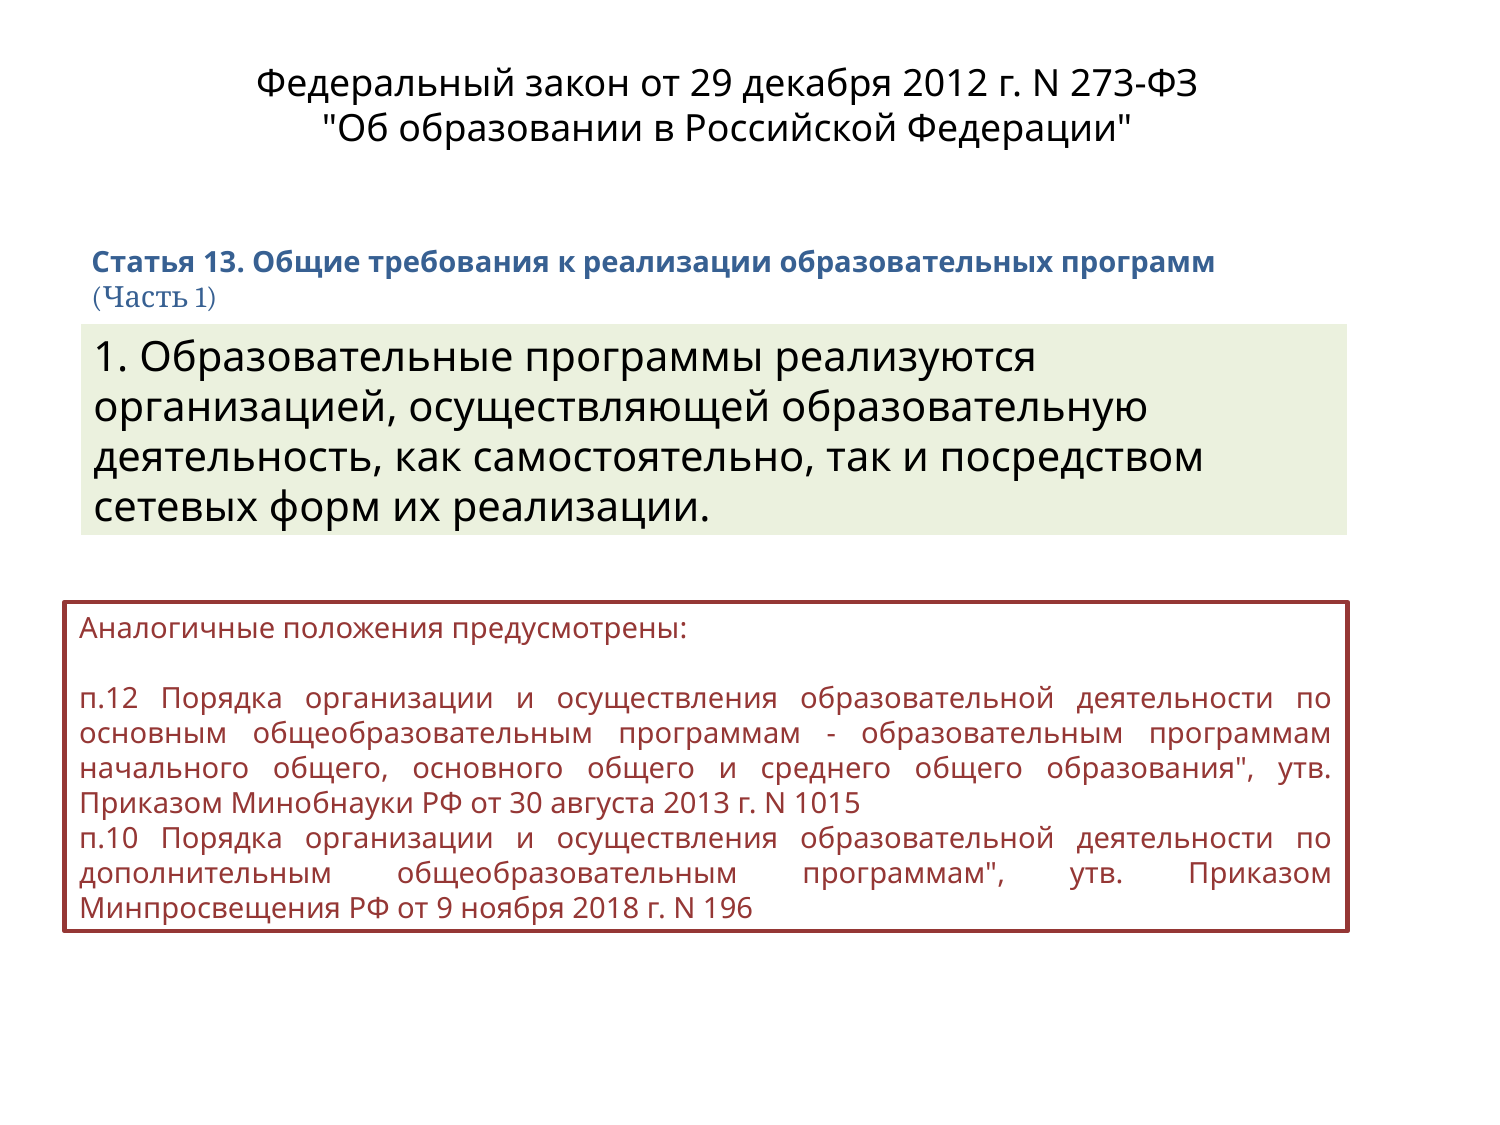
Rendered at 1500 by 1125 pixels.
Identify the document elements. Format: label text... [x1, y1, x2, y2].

text_box Аналогичные положения предусмотрены: п.12 Порядка организации и осуществления образовательной деятельности по основным общеобразовательным программам - образовательным программам начального общего, основного общего и среднего общего образования", утв. Приказом Минобнауки РФ от 30 августа 2013 г. N 1015 п.10 Порядка организации и осуществления образовательной деятельности по дополнительным общеобразовательным программам", утв. Приказом Минпросвещения РФ от 9 ноября 2018 г. N 196 [62, 600, 1350, 933]
text_box 1. Образовательные программы реализуются организацией, осуществляющей образовательную деятельность, как самостоятельно, так и посредством сетевых форм их реализации. [76, 320, 1352, 539]
text_box Федеральный закон от 29 декабря 2012 г. N 273-ФЗ "Об образовании в Российской Федерации" [58, 47, 1407, 205]
text_box Статья 13. Общие требования к реализации образовательных программ (Часть 1) [75, 213, 1350, 314]
